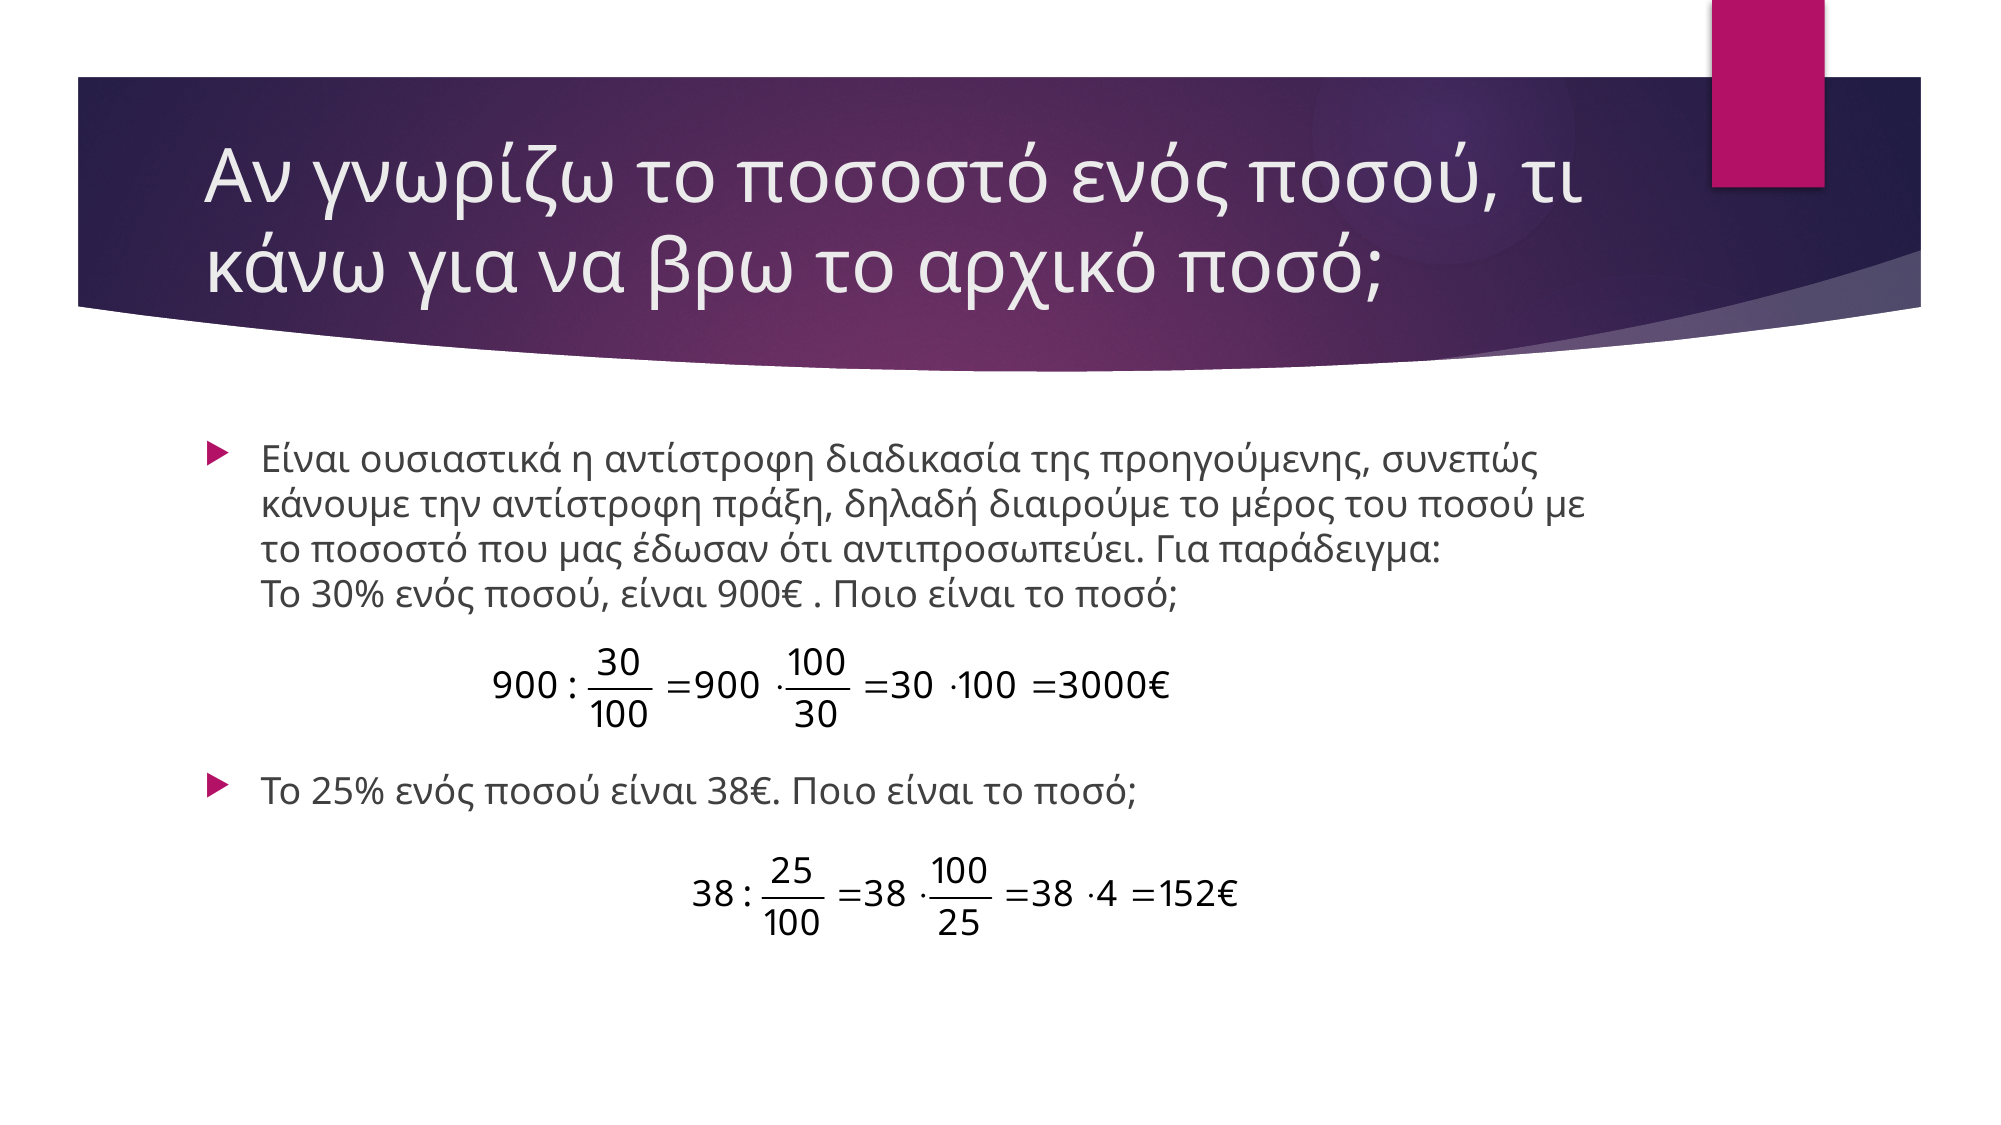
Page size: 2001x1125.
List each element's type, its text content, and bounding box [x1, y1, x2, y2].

title Αν γνωρίζω το ποσοστό ενός ποσού, τι κάνω για να βρω το αρχικό ποσό; [189, 159, 1715, 276]
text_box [487, 639, 1180, 737]
list Είναι ουσιαστικά η αντίστροφη διαδικασία της προηγούμενης, συνεπώς κάνουμε την αντίστροφη πράξη, δηλαδή διαιρούμε το μέρος του ποσού με το ποσοστό που μας έδωσαν ότι αντιπροσωπεύει. Για παράδειγμα: Το 30% ενός ποσού, είναι 900€ . Ποιο είναι το ποσό; Το 25% ενός ποσού είναι 38€. Ποιο είναι το ποσό; [189, 427, 1638, 988]
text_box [688, 849, 1249, 944]
